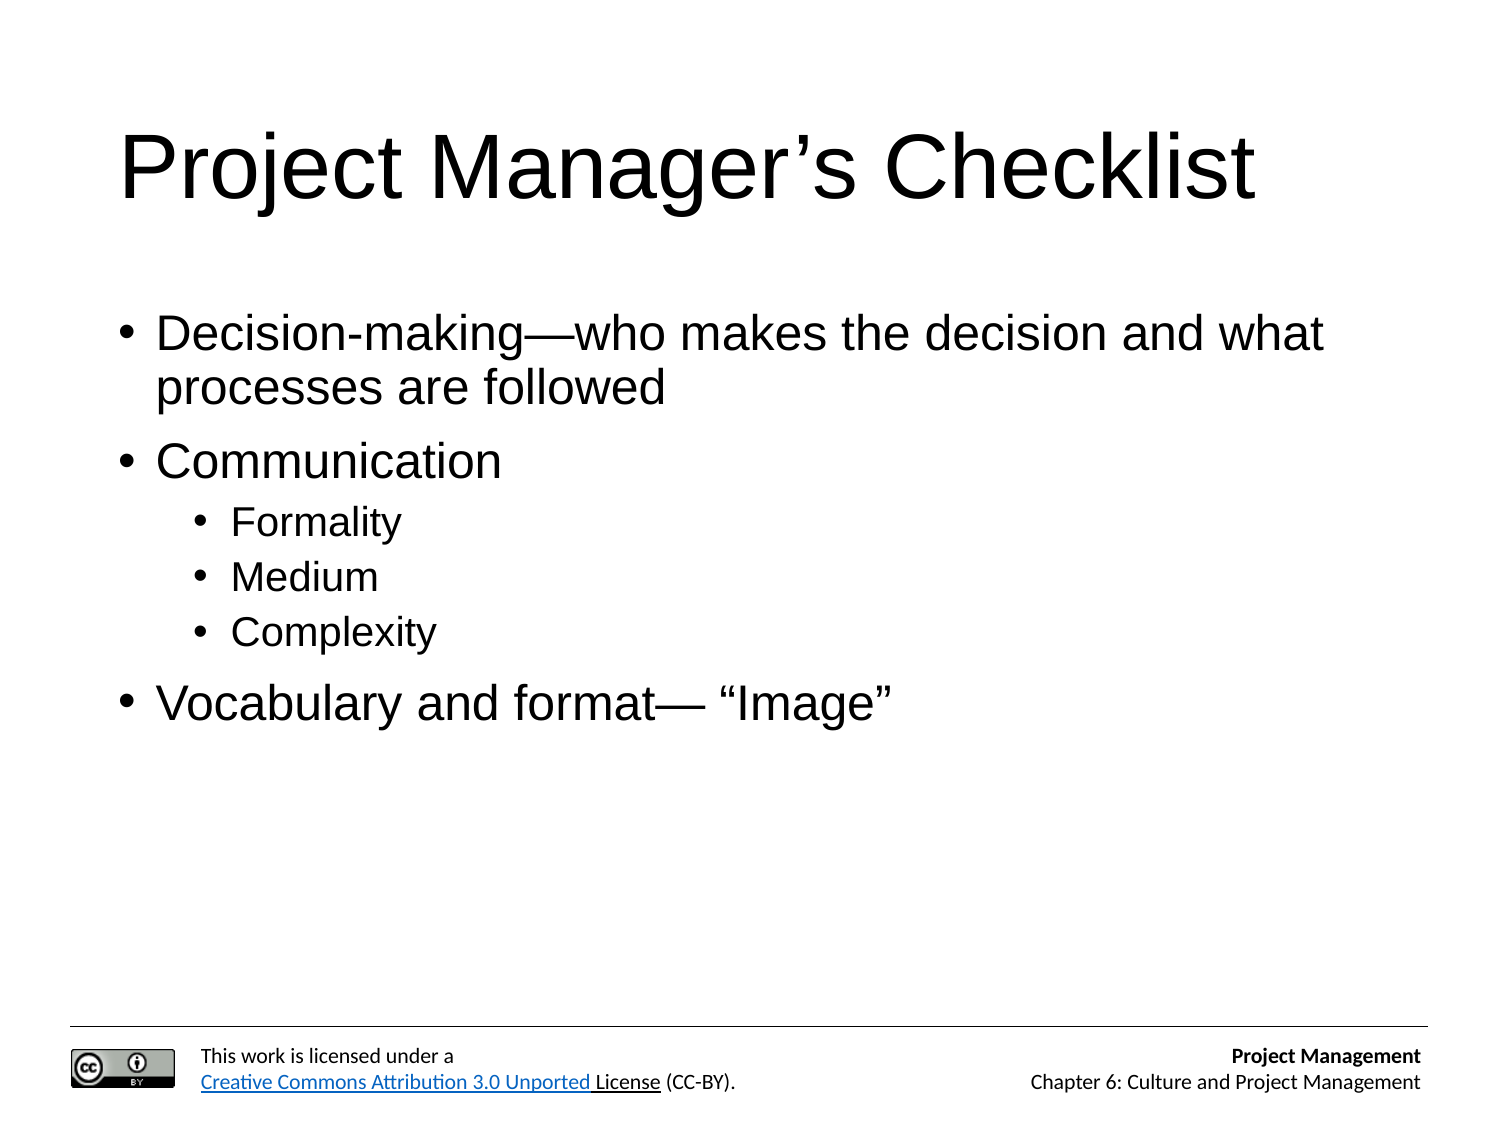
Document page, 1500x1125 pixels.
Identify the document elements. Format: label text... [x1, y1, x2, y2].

title Project Manager’s Checklist [103, 59, 1397, 278]
list Decision-making—who makes the decision and what processes are followed Communication Formality Medium Complexity Vocabulary and format— “Image” [103, 299, 1397, 1014]
picture [71, 1049, 175, 1088]
